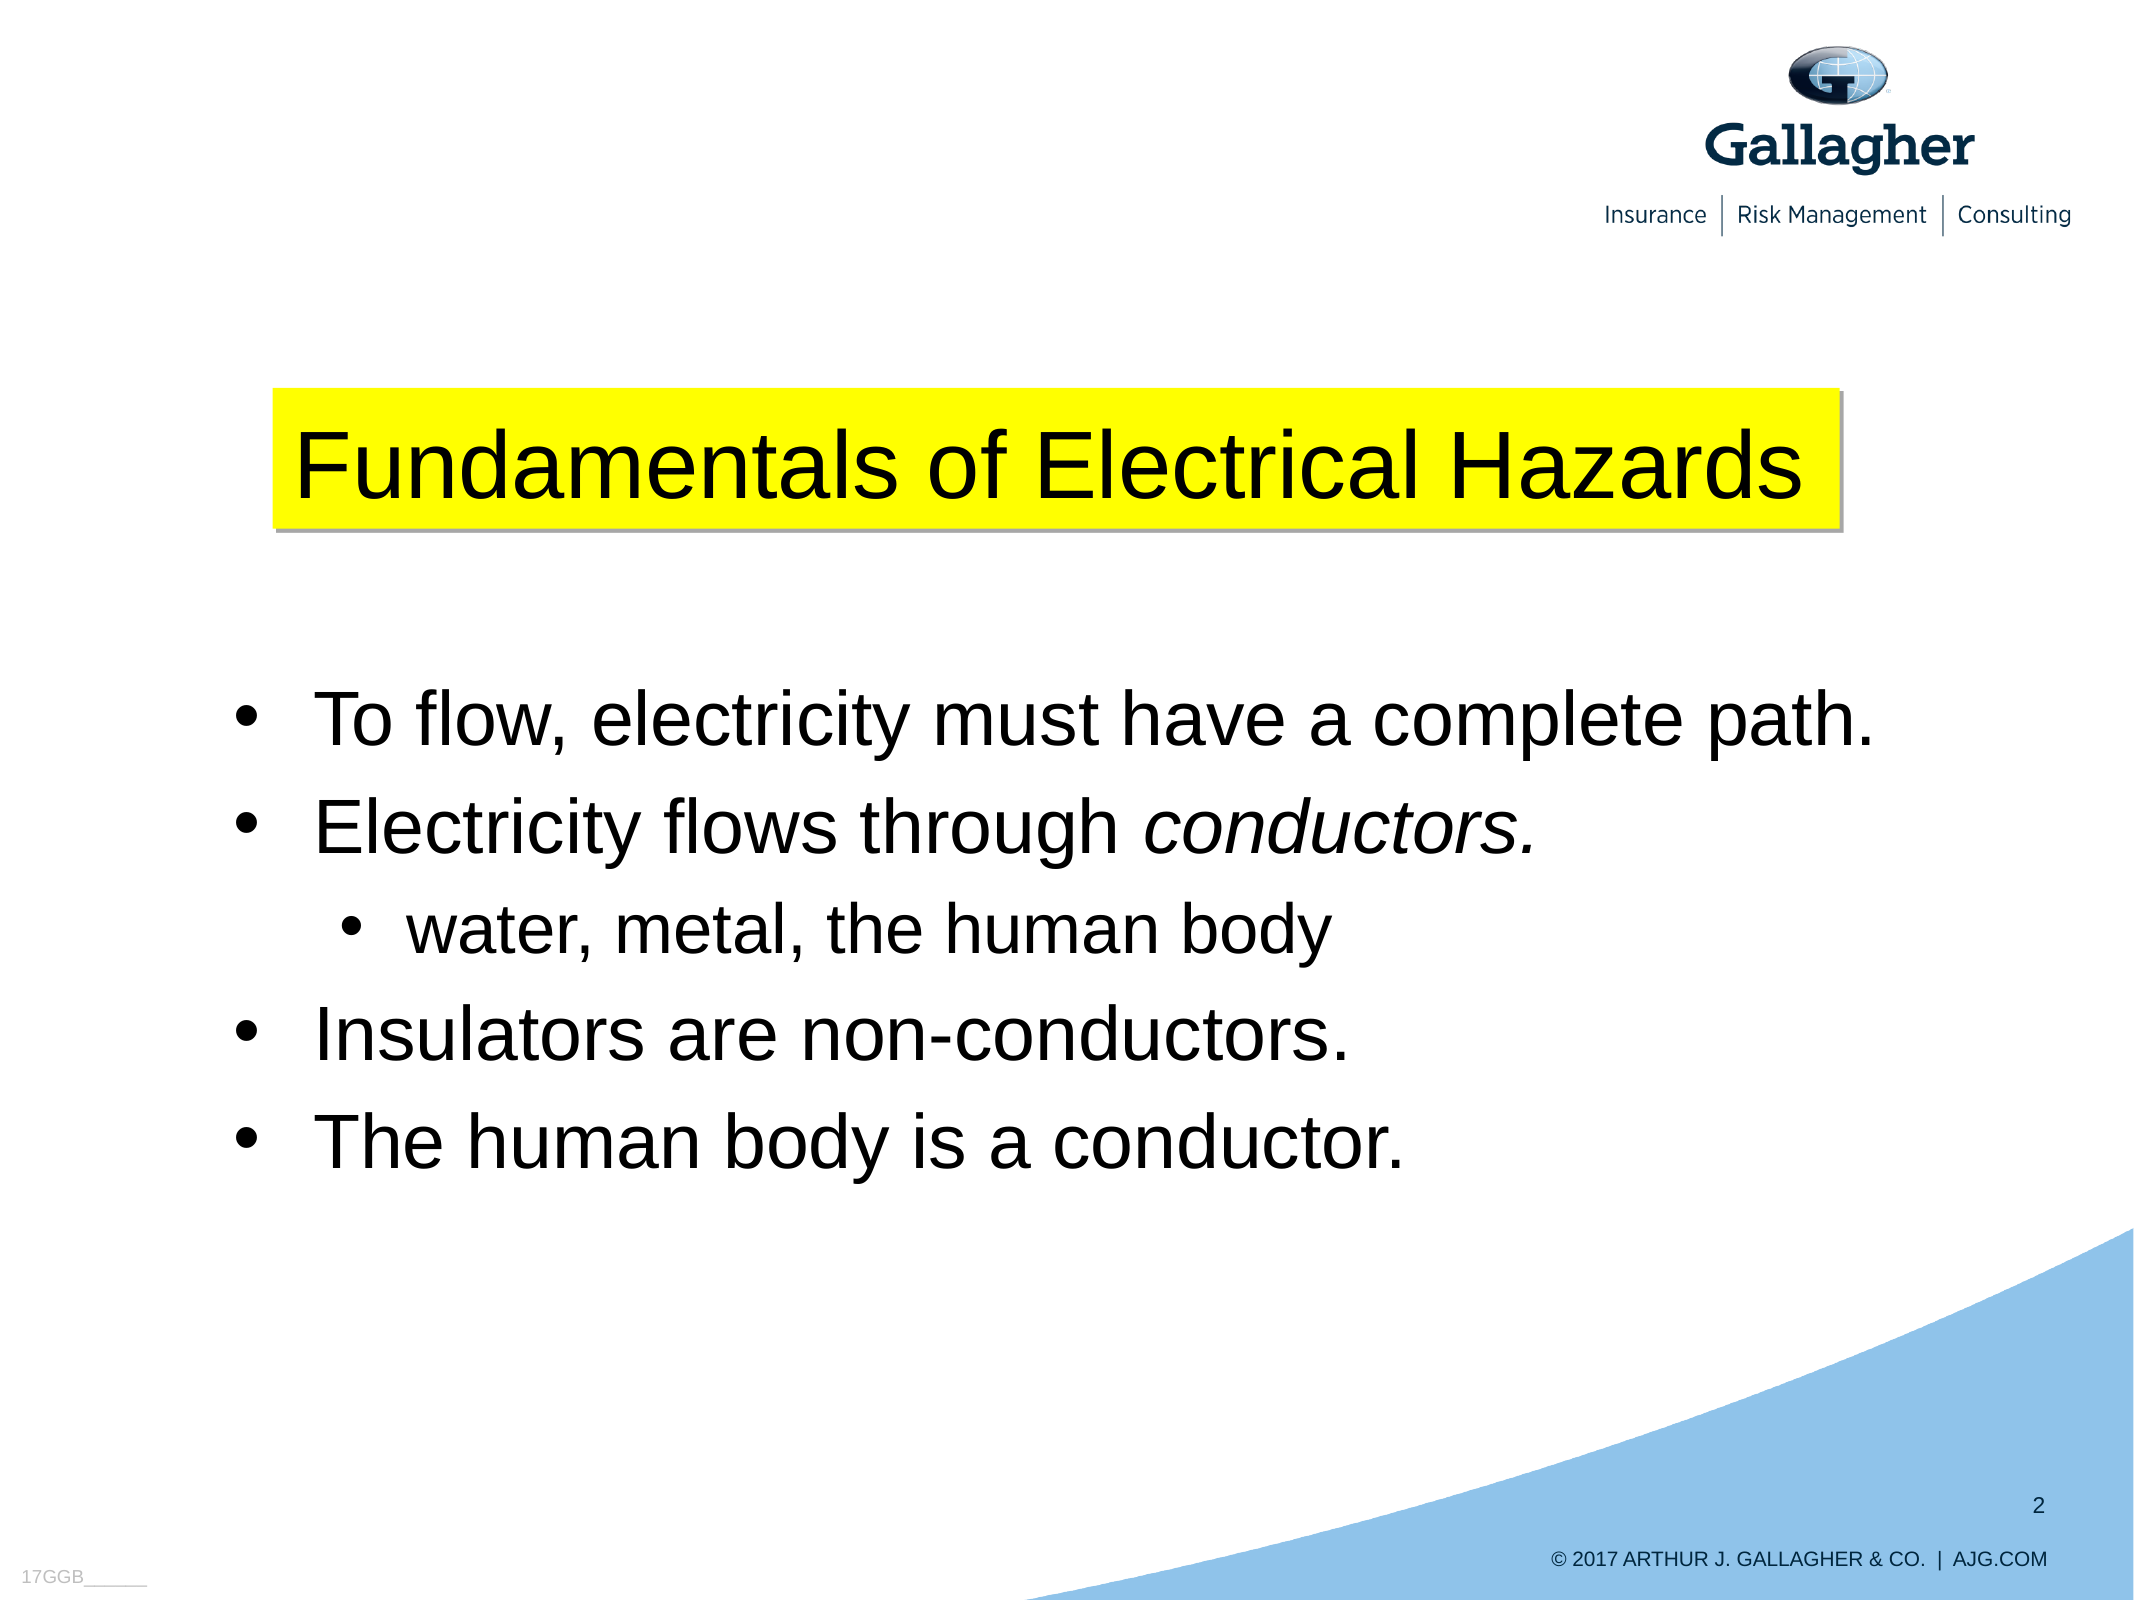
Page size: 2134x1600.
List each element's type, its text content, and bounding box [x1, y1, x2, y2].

title Fundamentals of Electrical Hazards [272, 387, 1840, 529]
picture [1565, 3, 2111, 264]
list To flow, electricity must have a complete path. Electricity flows through conductors. water, metal, the human body Insulators are non-conductors. The human body is a conductor. [211, 657, 1974, 1448]
picture [426, 1227, 2134, 1600]
